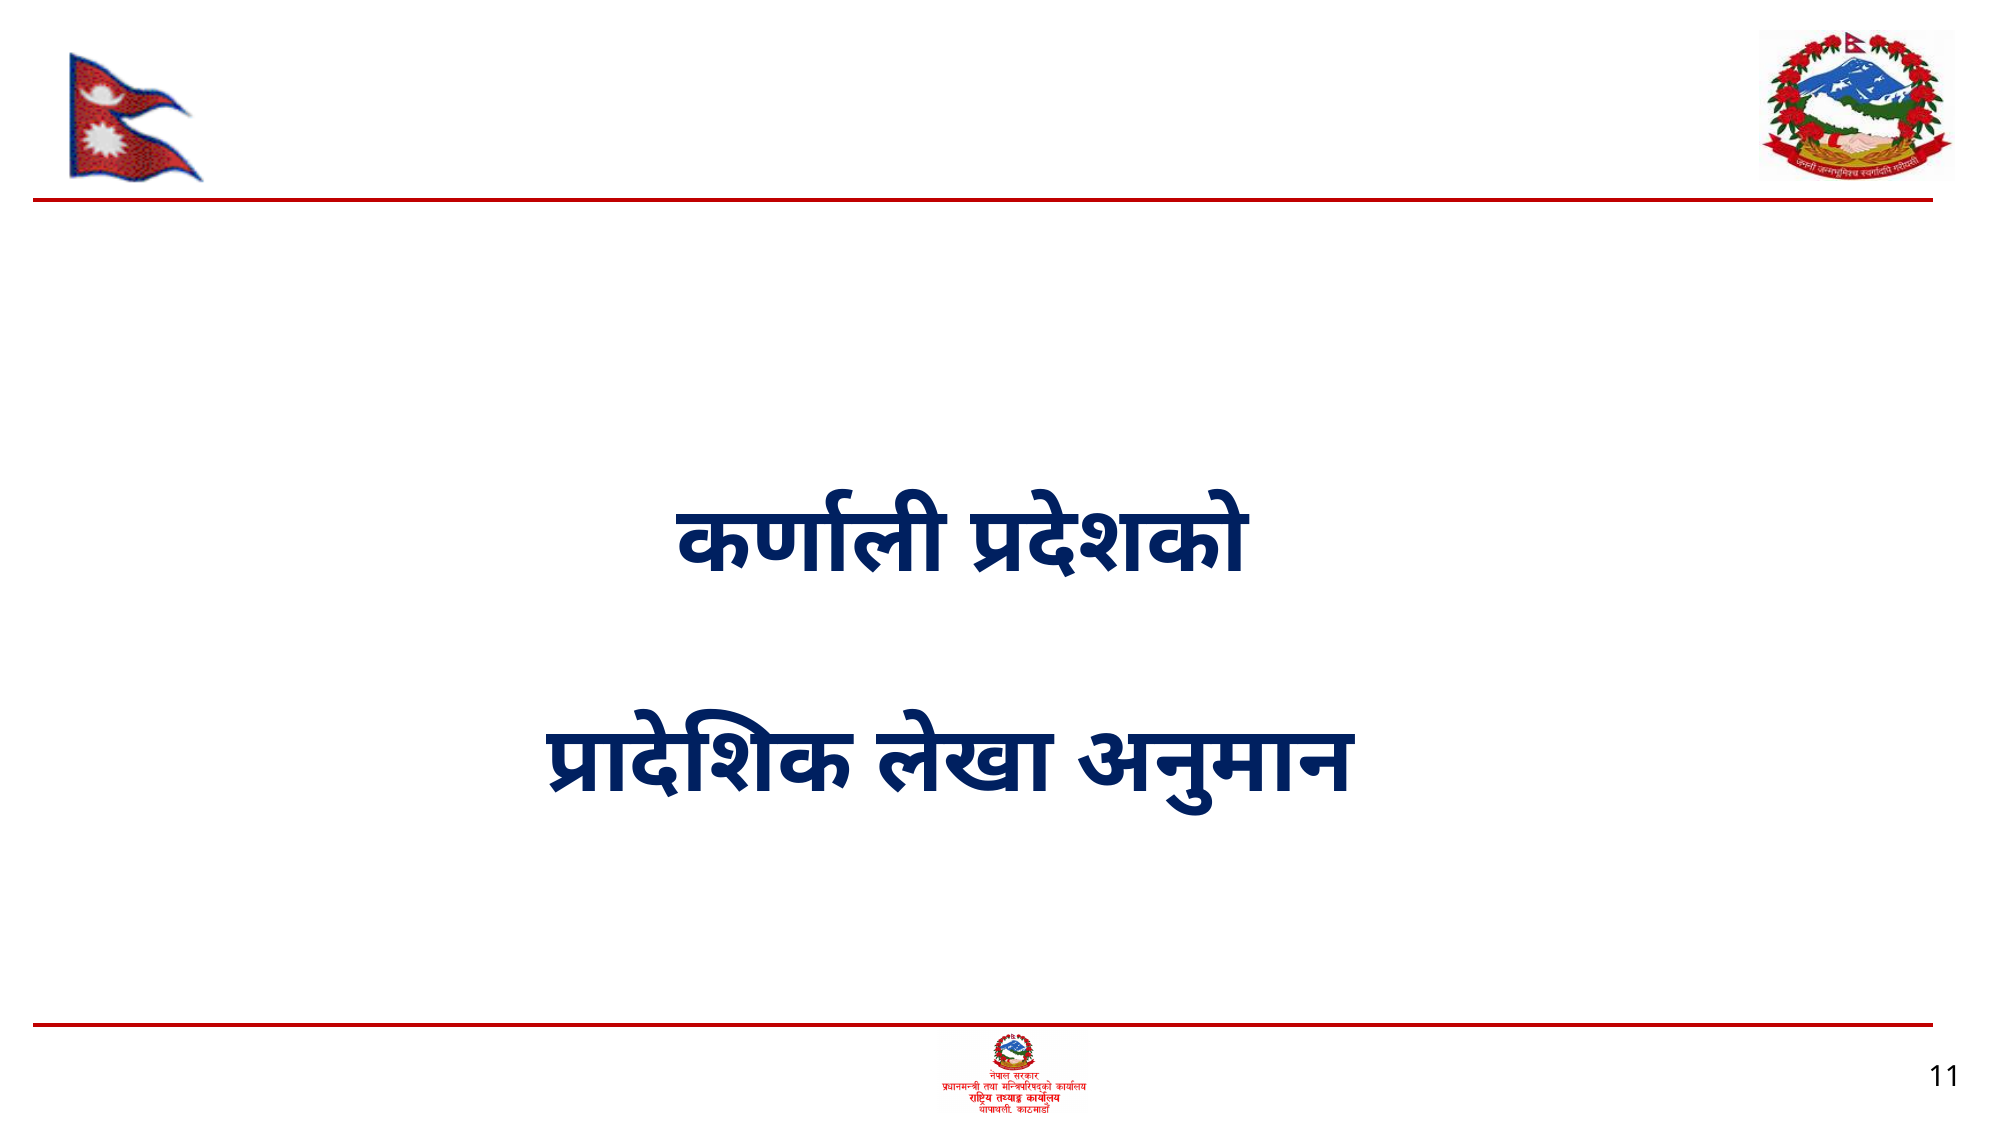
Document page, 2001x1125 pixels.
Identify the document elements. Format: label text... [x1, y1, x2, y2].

title कर्णाली प्रदेशको प्रादेशिक लेखा अनुमान [287, 512, 1638, 668]
picture [937, 1028, 1088, 1113]
picture [50, 46, 229, 193]
picture [1759, 30, 1955, 181]
slide_number 11 [1899, 1050, 1991, 1100]
